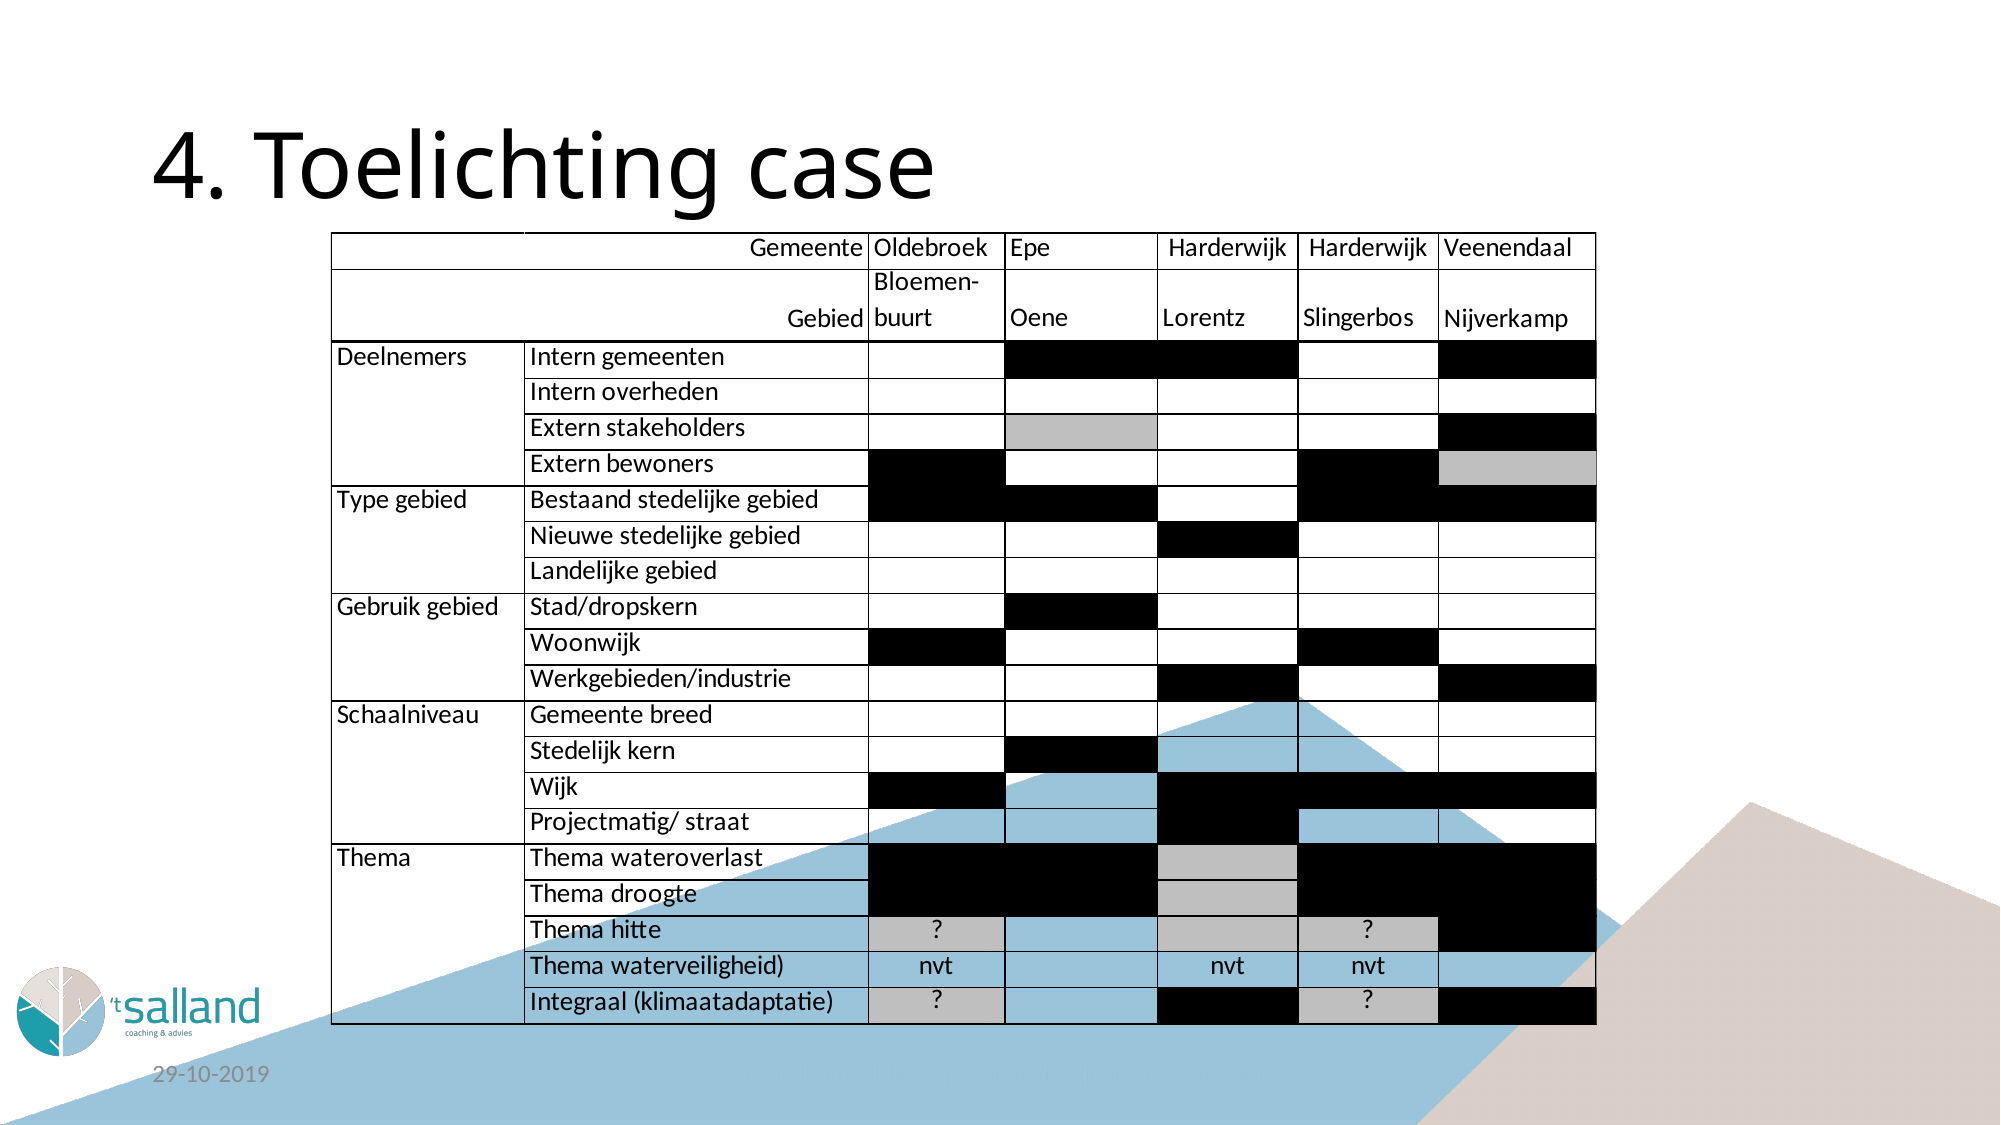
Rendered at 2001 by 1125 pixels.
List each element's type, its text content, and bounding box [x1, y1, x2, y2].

title 4. Toelichting case [137, 59, 1863, 278]
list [330, 232, 1598, 1026]
picture [0, 690, 2000, 1125]
